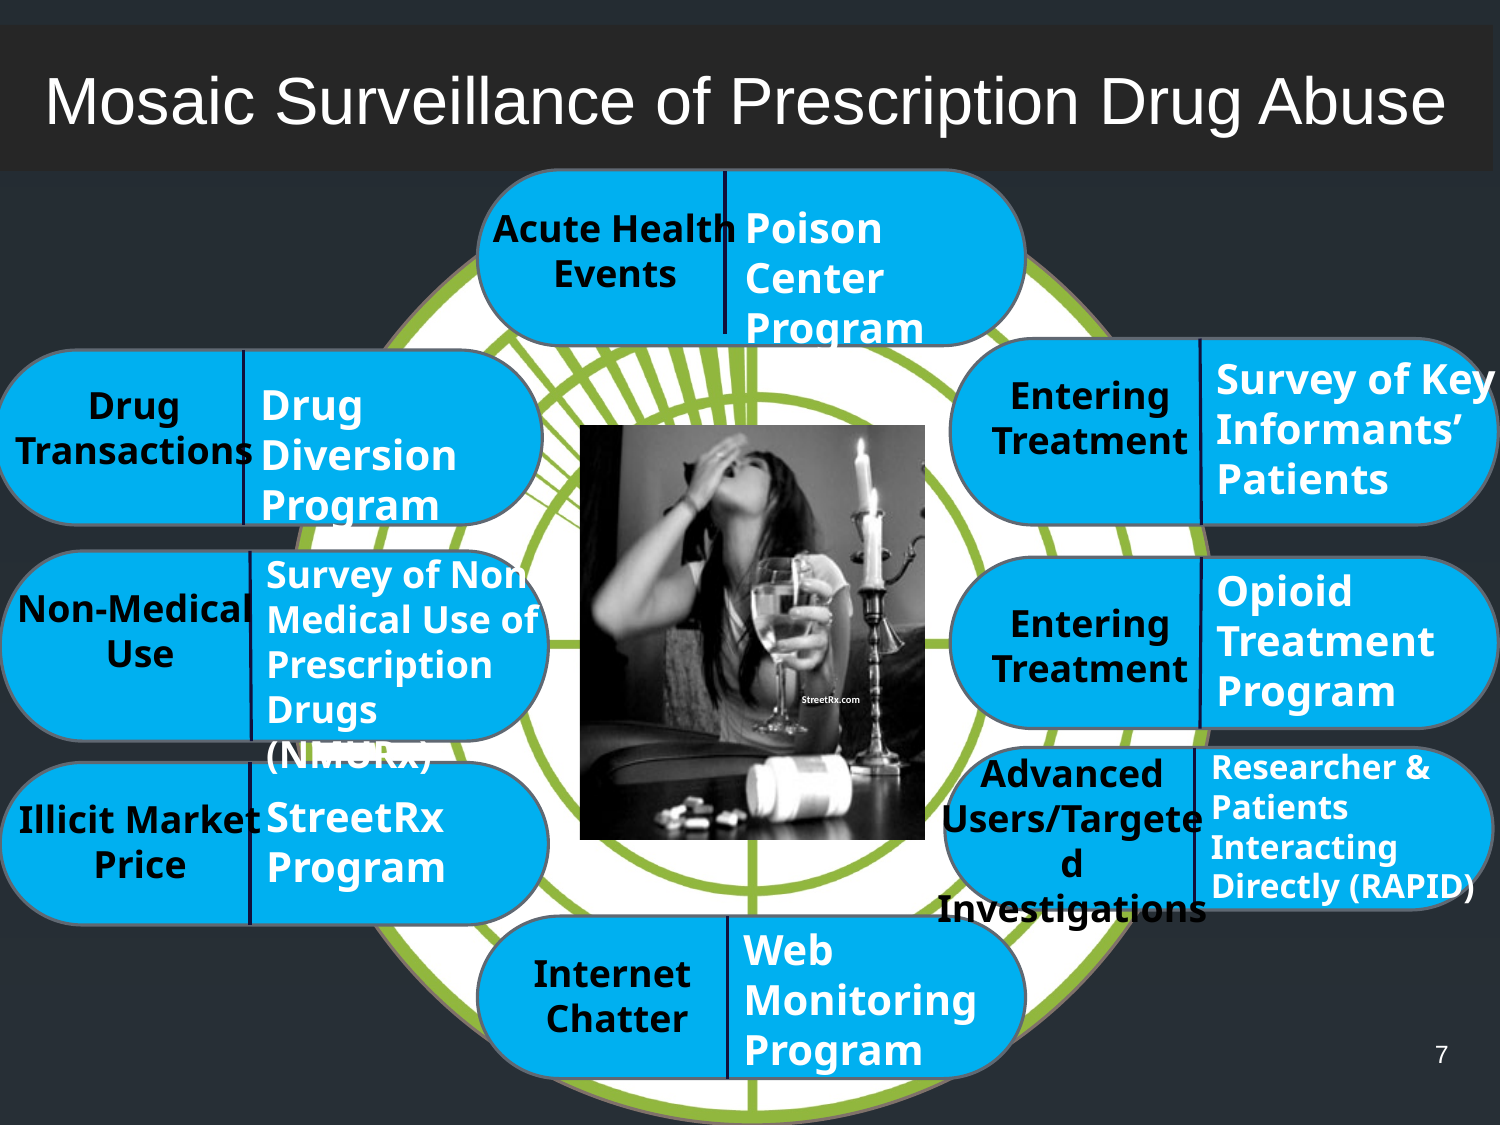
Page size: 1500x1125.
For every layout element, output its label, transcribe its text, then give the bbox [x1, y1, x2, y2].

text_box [461, 169, 1042, 347]
text_box [296, 357, 931, 914]
text_box [381, 936, 458, 1019]
text_box [929, 526, 1211, 567]
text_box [0, 349, 557, 526]
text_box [936, 338, 1500, 526]
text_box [464, 915, 1041, 1084]
text_box Mosaic Surveillance of Prescription Drug Abuse [0, 24, 1493, 171]
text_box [0, 543, 563, 742]
slide_number 7 [1309, 1029, 1464, 1079]
text_box [1046, 268, 1112, 336]
text_box [583, 1094, 921, 1125]
text_box [383, 270, 456, 348]
text_box [1046, 928, 1129, 1019]
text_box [0, 761, 563, 926]
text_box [936, 556, 1500, 730]
picture [579, 425, 926, 881]
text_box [919, 738, 1500, 916]
